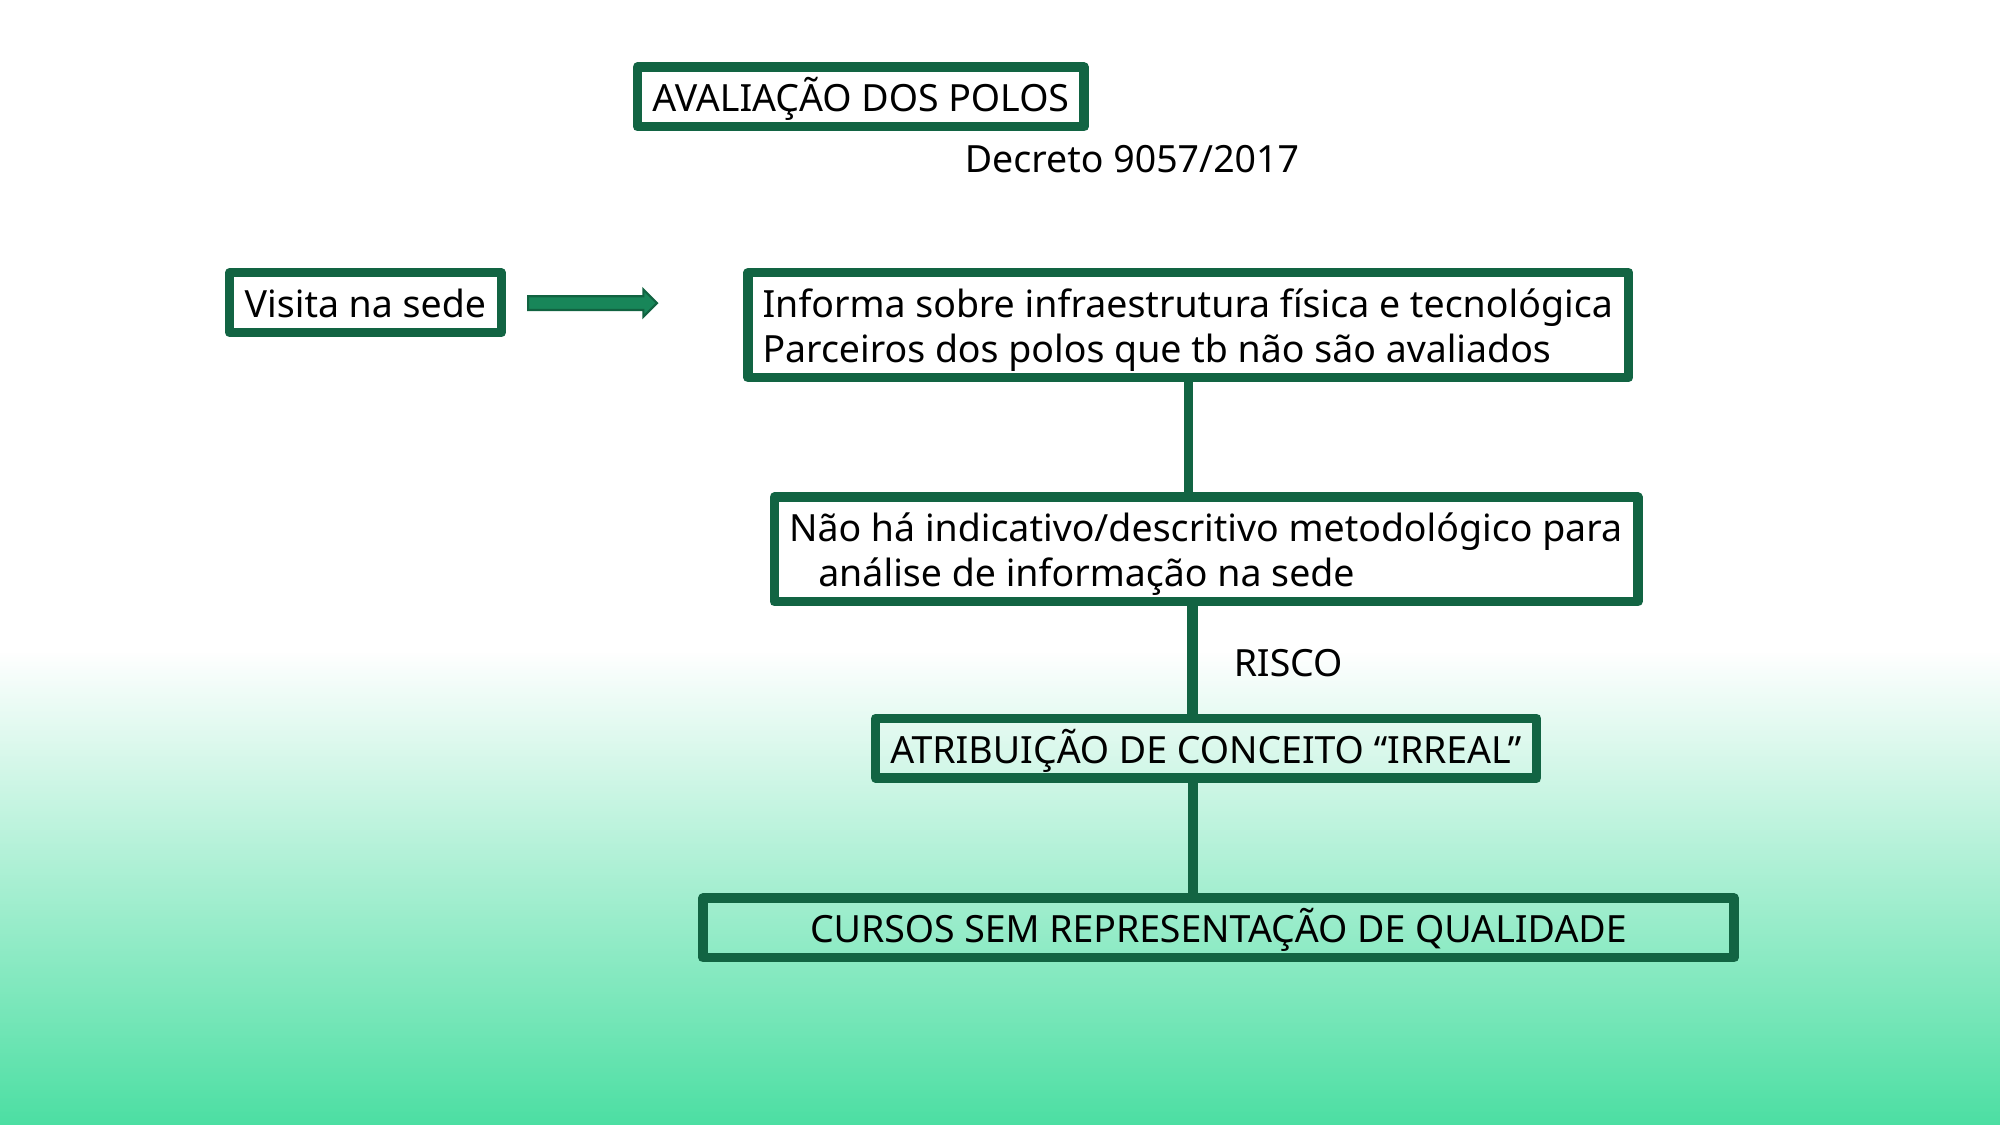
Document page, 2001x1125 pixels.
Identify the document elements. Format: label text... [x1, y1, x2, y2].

text_box ATRIBUIÇÃO DE CONCEITO “IRREAL” [875, 718, 1537, 779]
text_box CURSOS SEM REPRESENTAÇÃO DE QUALIDADE [702, 898, 1735, 958]
text_box RISCO [1219, 631, 1358, 692]
text_box [527, 286, 659, 320]
text_box Informa sobre infraestrutura física e tecnológica Parceiros dos polos que tb não são avaliados [747, 272, 1629, 378]
text_box Decreto 9057/2017 [950, 127, 1345, 188]
text_box AVALIAÇÃO DOS POLOS [637, 67, 1085, 127]
text_box Não há indicativo/descritivo metodológico para análise de informação na sede [774, 497, 1638, 602]
text_box Visita na sede [229, 272, 502, 333]
